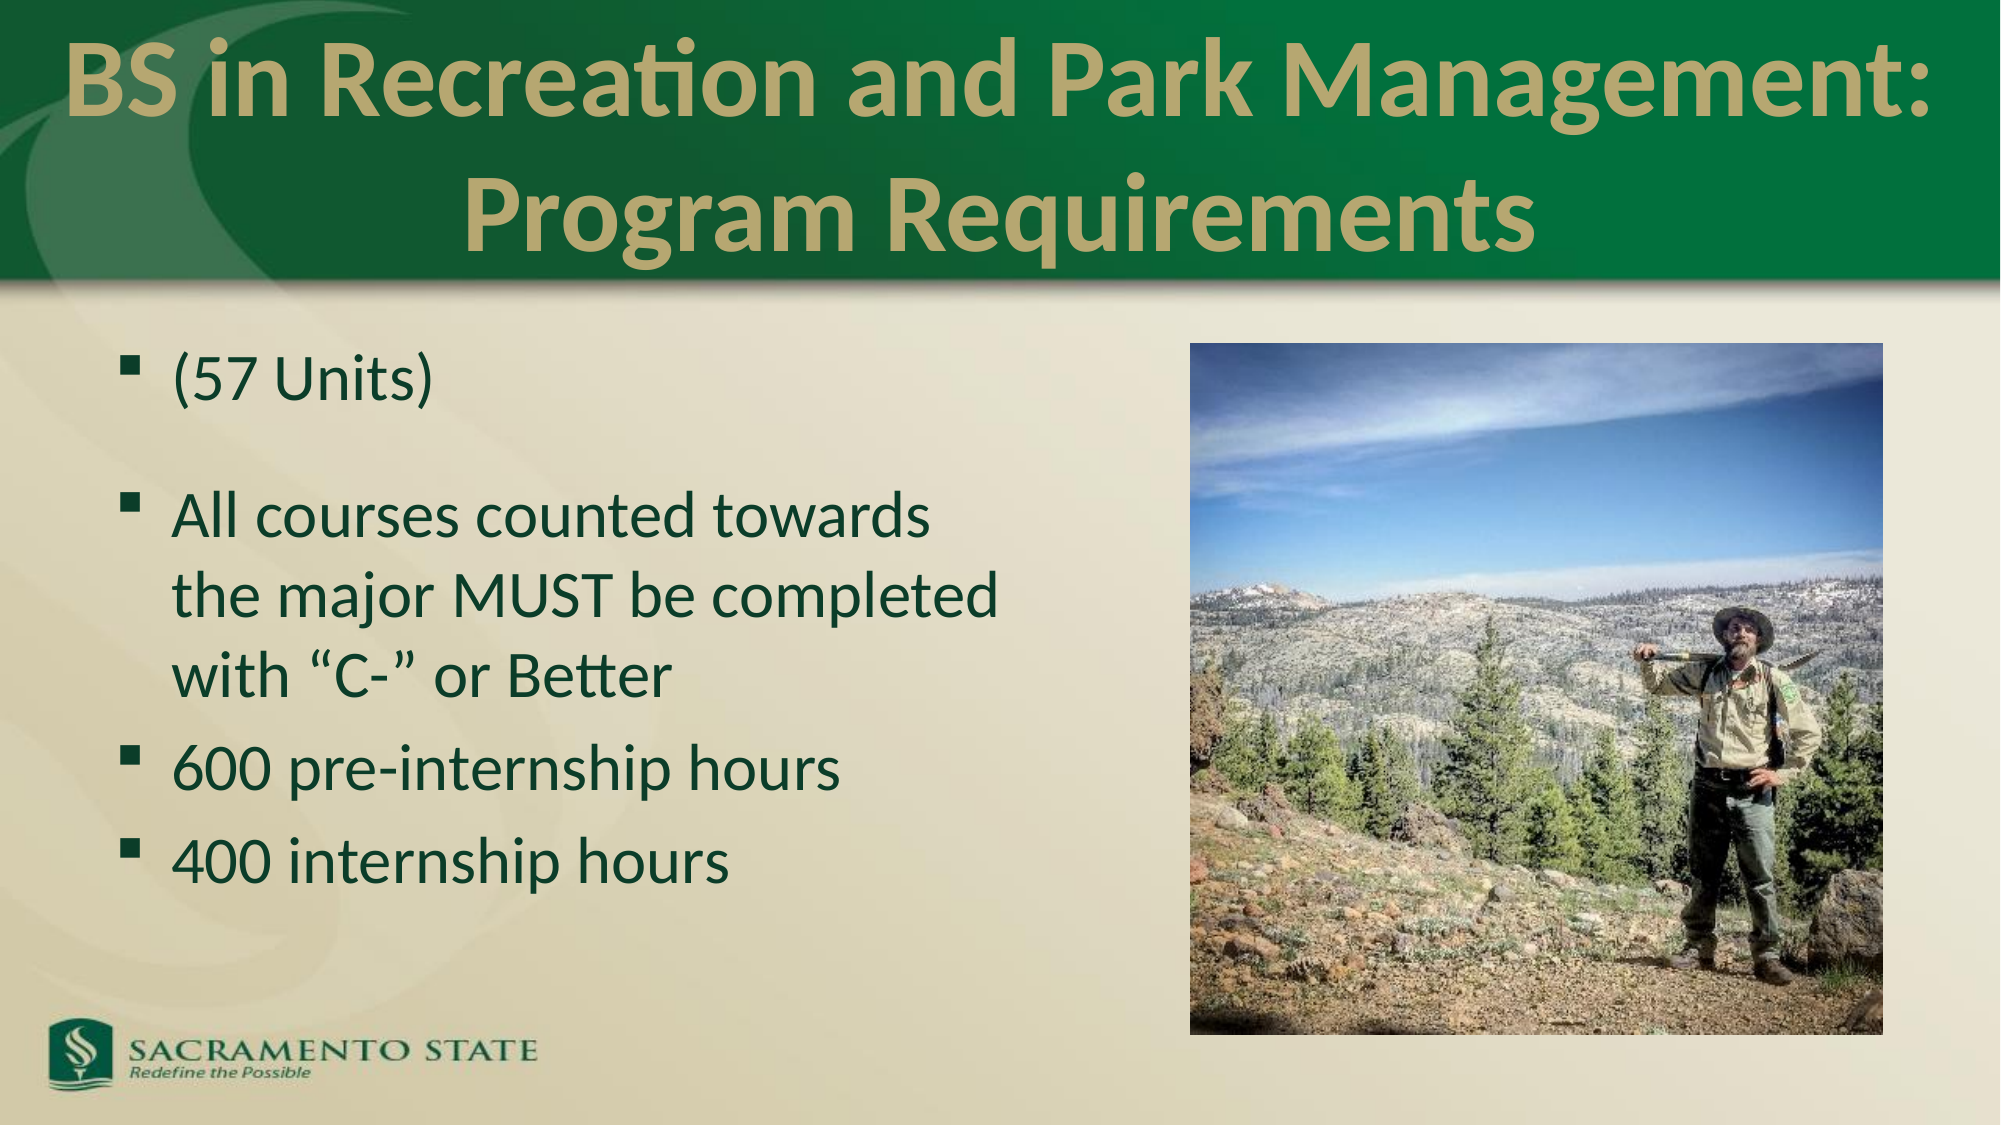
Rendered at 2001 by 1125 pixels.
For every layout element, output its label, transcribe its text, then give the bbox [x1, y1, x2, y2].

list (57 Units) All courses counted towards the major MUST be completed with “C-” or Better 600 pre-internship hours 400 internship hours [99, 325, 1034, 961]
picture [0, 0, 2001, 1125]
title BS in Recreation and Park Management: Program Requirements [0, 45, 2000, 233]
